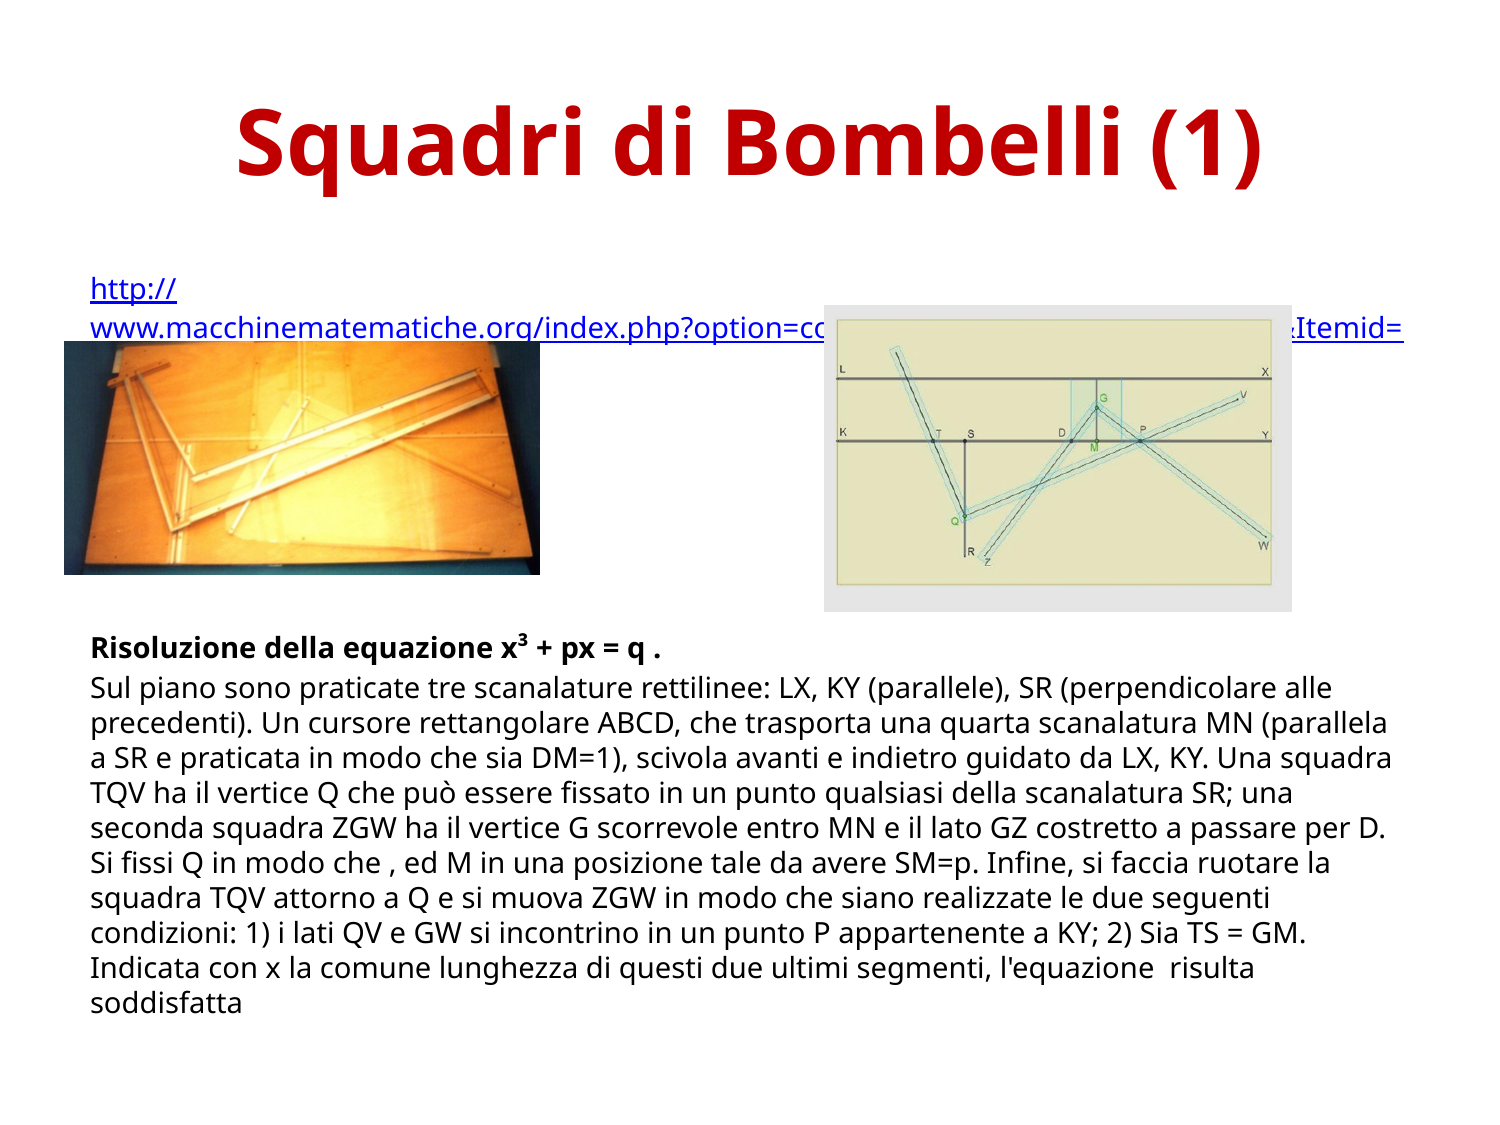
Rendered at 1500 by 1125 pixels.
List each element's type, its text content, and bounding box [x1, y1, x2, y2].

picture [824, 305, 1292, 612]
list http://www.macchinematematiche.org/index.php?option=com_content&view=article&id=160&Itemid=241 Risoluzione della equazione x³ + px = q . Sul piano sono praticate tre scanalature rettilinee: LX, KY (parallele), SR (perpendicolare alle precedenti). Un cursore rettangolare ABCD, che trasporta una quarta scanalatura MN (parallela a SR e praticata in modo che sia DM=1), scivola avanti e indietro guidato da LX, KY. Una squadra TQV ha il vertice Q che può essere fissato in un punto qualsiasi della scanalatura SR; una seconda squadra ZGW ha il vertice G scorrevole entro MN e il lato GZ costretto a passare per D. Si fissi Q in modo che , ed M in una posizione tale da avere SM=p. Infine, si faccia ruotare la squadra TQV attorno a Q e si muova ZGW in modo che siano realizzate le due seguenti condizioni: 1) i lati QV e GW si incontrino in un punto P appartenente a KY; 2) Sia TS = GM. Indicata con x la comune lunghezza di questi due ultimi segmenti, l'equazione risulta soddisfatta [75, 262, 1425, 1005]
picture [64, 341, 541, 576]
title Squadri di Bombelli (1) [75, 45, 1425, 233]
